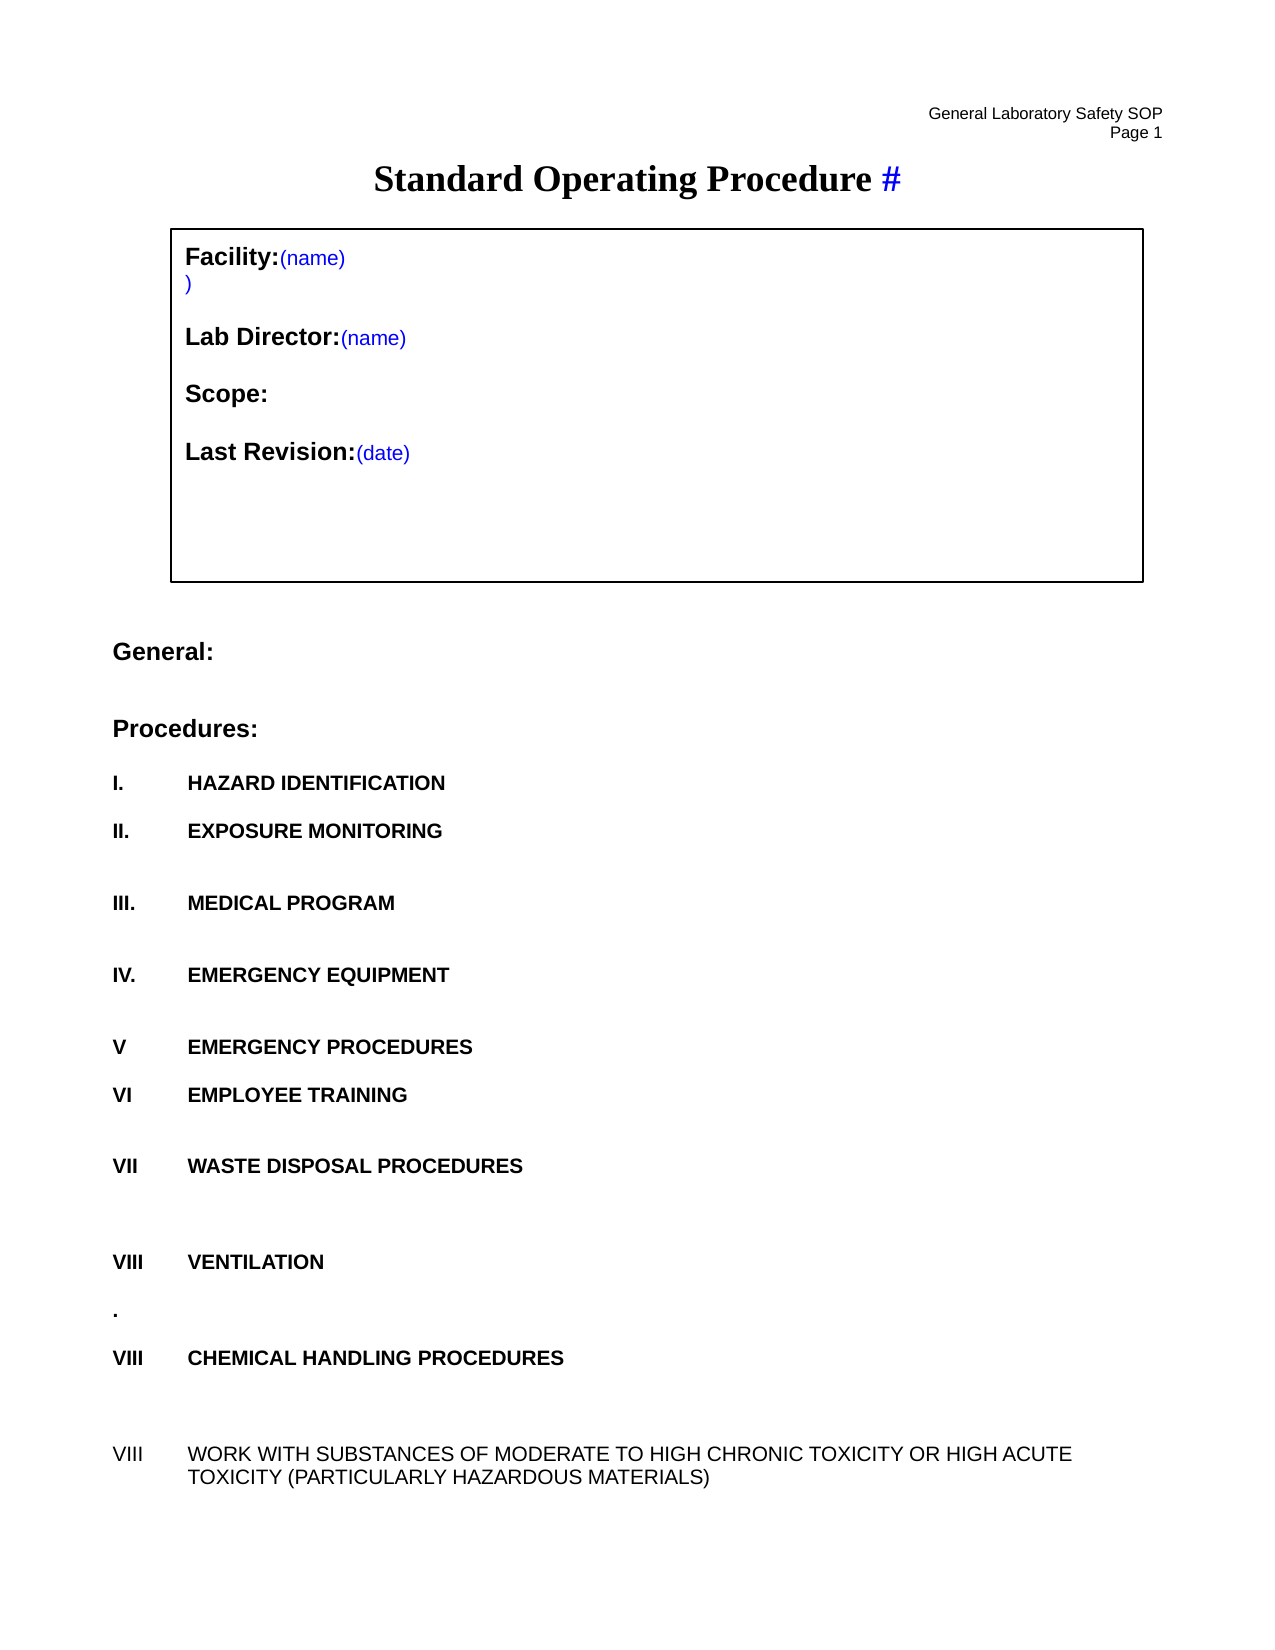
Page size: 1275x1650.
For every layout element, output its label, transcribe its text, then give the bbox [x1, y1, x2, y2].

text_box VIII [110, 1249, 149, 1275]
text_box EMERGENCY EQUIPMENT [185, 961, 457, 987]
text_box EMPLOYEE TRAINING [185, 1081, 415, 1107]
text_box Standard Operating Procedure # [371, 156, 910, 199]
text_box VII [110, 1153, 143, 1179]
text_box EMERGENCY PROCEDURES [185, 1033, 480, 1059]
text_box VENTILATION [185, 1249, 332, 1275]
text_box VIII [110, 1441, 149, 1467]
text_box V [110, 1033, 132, 1059]
text_box MEDICAL PROGRAM [185, 889, 402, 915]
text_box Procedures: [110, 713, 265, 743]
text_box WORK WITH SUBSTANCES OF MODERATE TO HIGH CHRONIC TOXICITY OR HIGH ACUTE TOXICITY (PARTICULARLY HAZARDOUS MATERIALS) [185, 1441, 1091, 1491]
text_box Facility:(name) ) Lab Director:(name) Scope: Last Revision:(date) [171, 229, 1144, 583]
text_box III. [110, 889, 141, 915]
text_box EXPOSURE MONITORING [185, 818, 450, 844]
text_box I. [110, 770, 130, 796]
text_box CHEMICAL HANDLING PROCEDURES [185, 1345, 572, 1371]
text_box General: [110, 636, 220, 666]
text_box VI [110, 1081, 138, 1107]
text_box General Laboratory Safety SOP Page 1 [925, 102, 1165, 143]
text_box . [110, 1297, 124, 1323]
text_box WASTE DISPOSAL PROCEDURES [185, 1153, 533, 1179]
text_box HAZARD IDENTIFICATION [185, 770, 453, 796]
text_box VIII [110, 1345, 149, 1371]
text_box IV. [110, 961, 143, 987]
text_box II. [110, 818, 135, 844]
